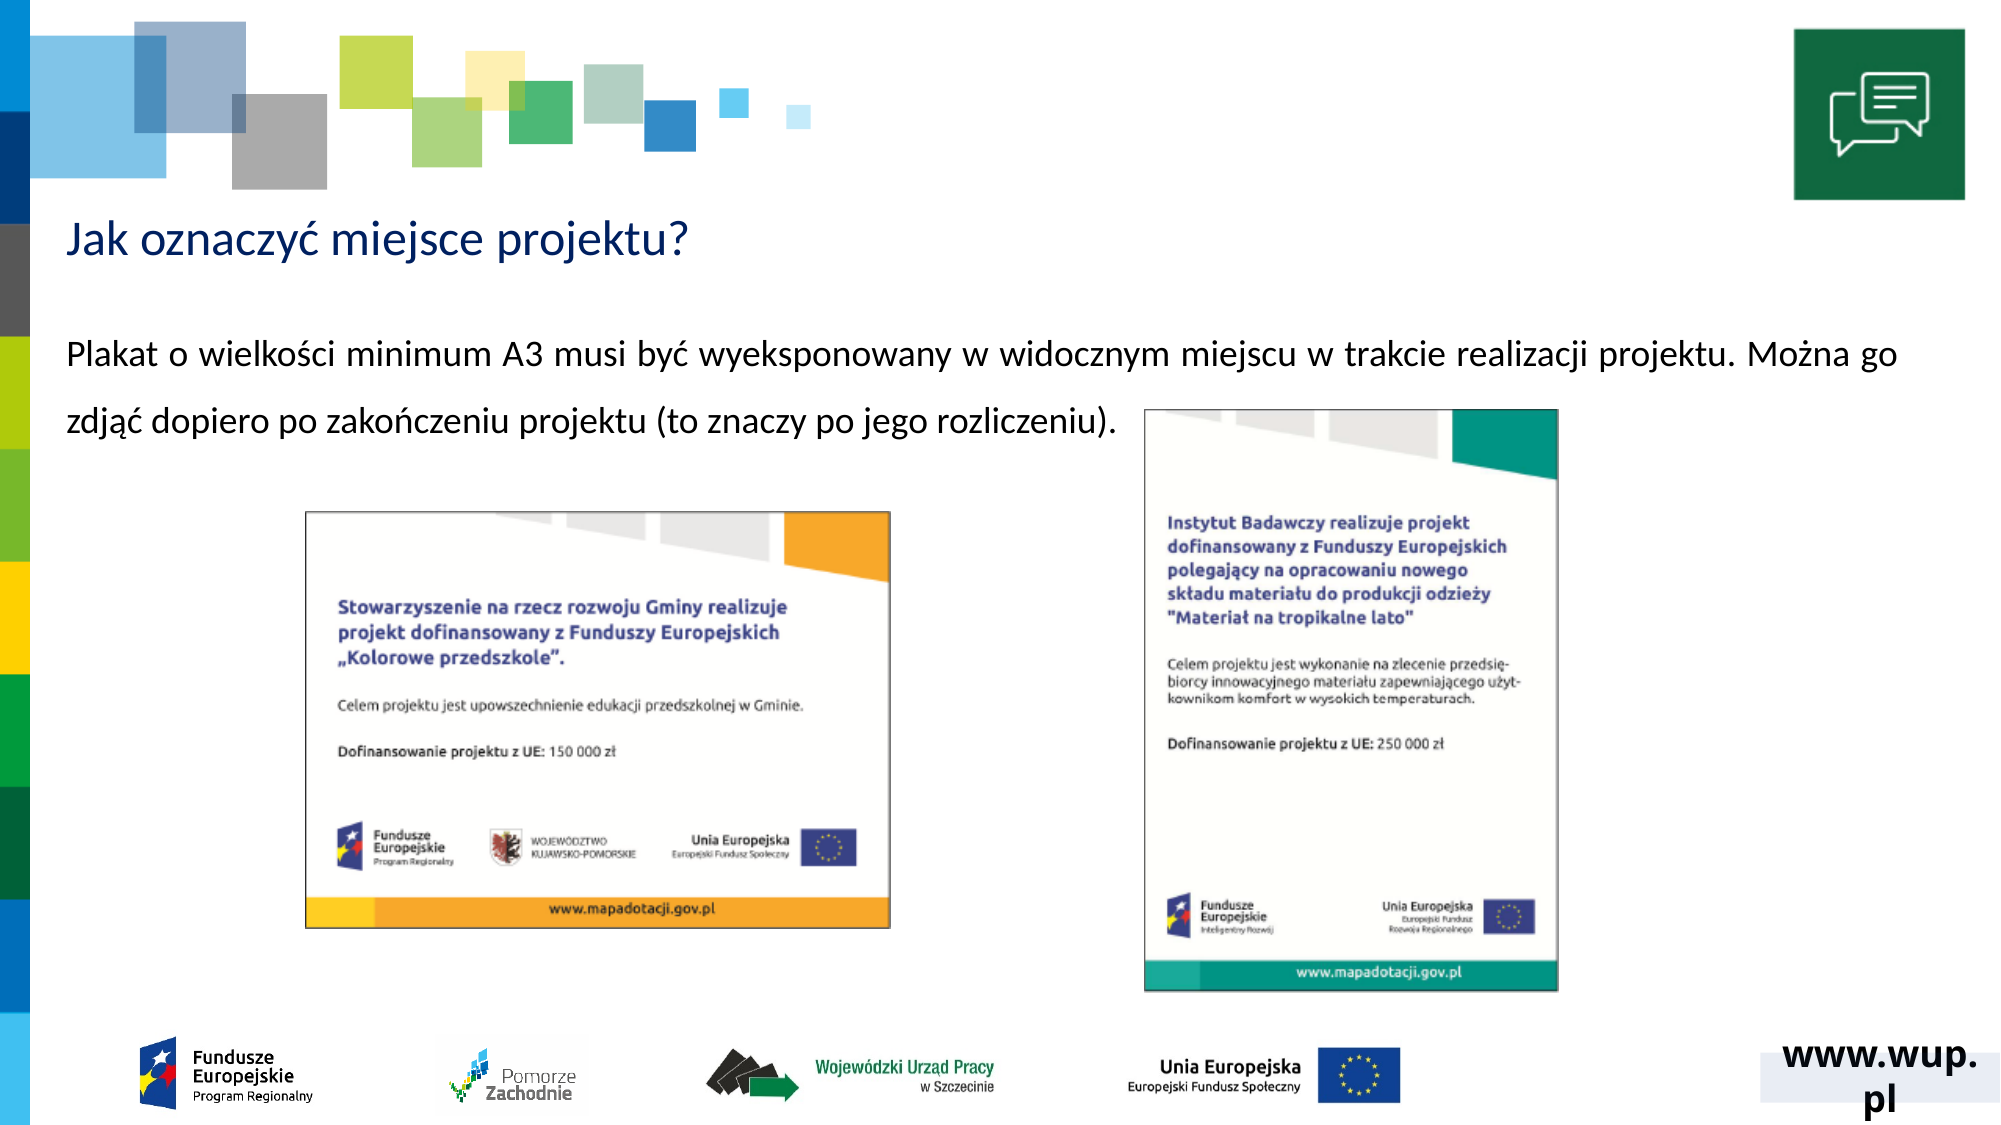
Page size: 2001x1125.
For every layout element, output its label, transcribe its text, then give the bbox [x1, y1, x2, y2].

picture [1791, 25, 1970, 205]
picture [0, 1014, 30, 1125]
picture [1109, 1028, 1402, 1121]
picture [305, 511, 891, 929]
picture [0, 112, 30, 1011]
picture [139, 1018, 330, 1122]
picture [1144, 409, 1559, 993]
picture [694, 1037, 1004, 1113]
picture [435, 1034, 589, 1116]
title Jak oznaczyć miejsce projektu? [51, 204, 1913, 287]
list Plakat o wielkości minimum A3 musi być wyeksponowany w widocznym miejscu w trakcie realizacji projektu. Można go zdjąć dopiero po zakończeniu projektu (to znaczy po jego rozliczeniu). [51, 298, 1913, 1013]
